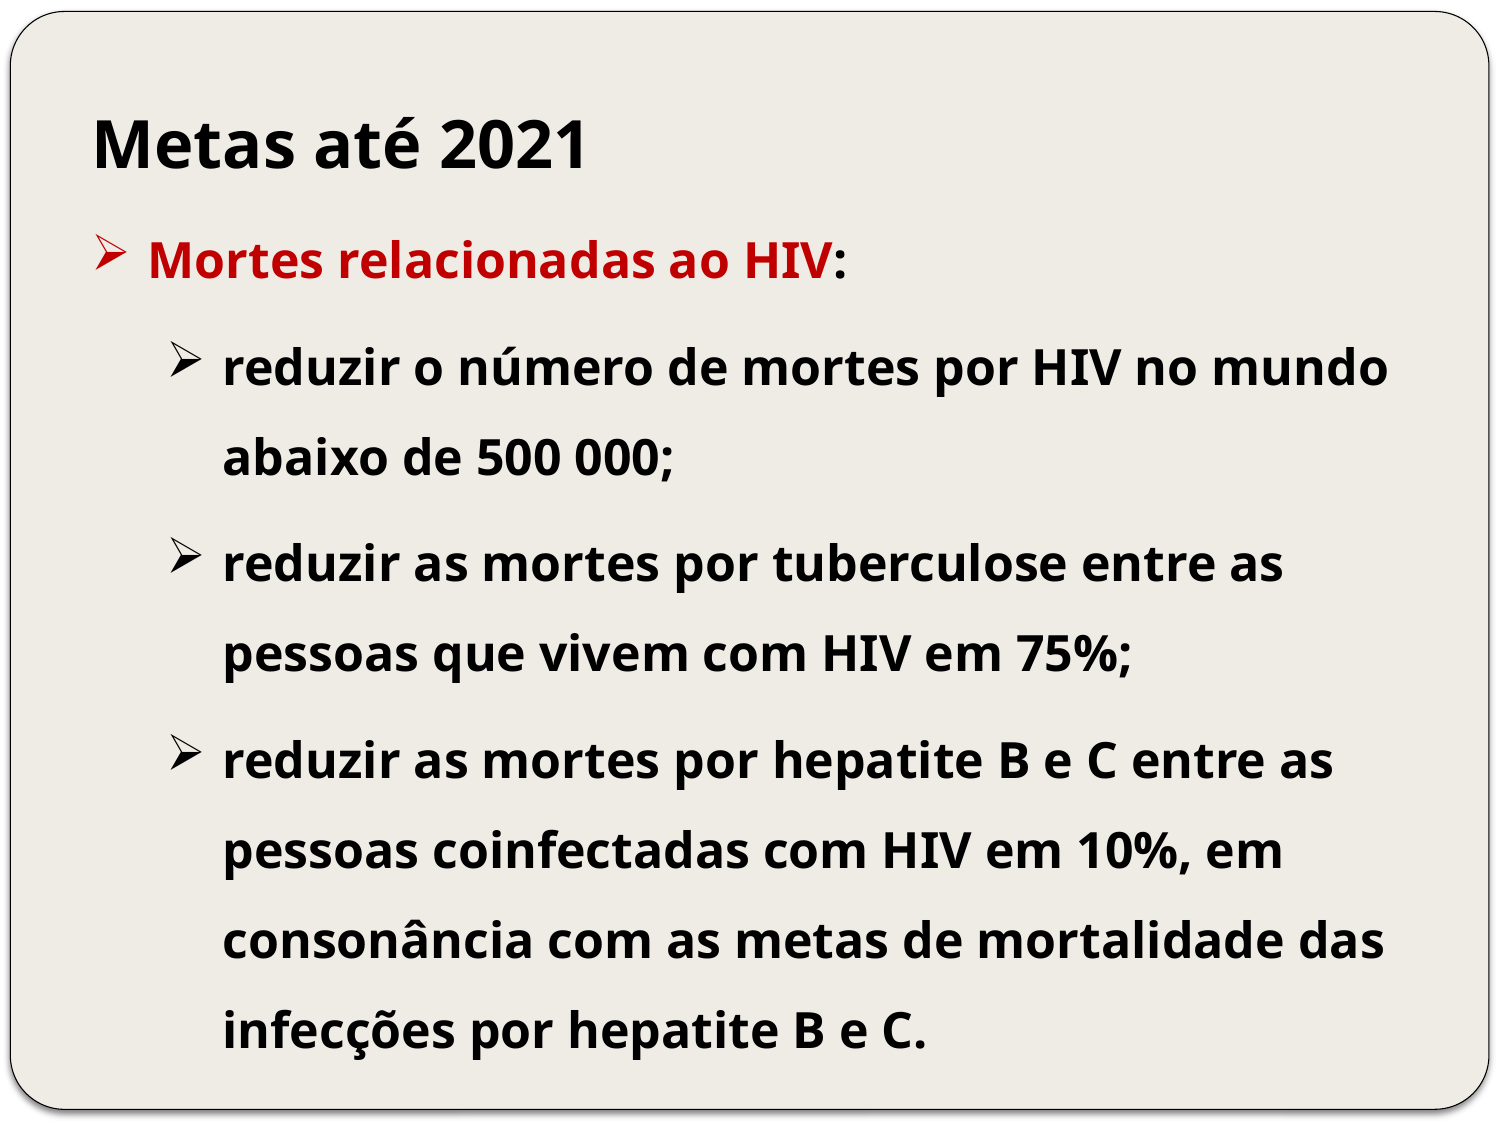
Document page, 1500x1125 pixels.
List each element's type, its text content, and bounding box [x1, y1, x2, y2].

text_box Metas até 2021 Mortes relacionadas ao HIV: reduzir o número de mortes por HIV no mundo abaixo de 500 000; reduzir as mortes por tuberculose entre as pessoas que vivem com HIV em 75%; reduzir as mortes por hepatite B e C entre as pessoas coinfectadas com HIV em 10%, em consonância com as metas de mortalidade das infecções por hepatite B e C. [76, 54, 1459, 1066]
